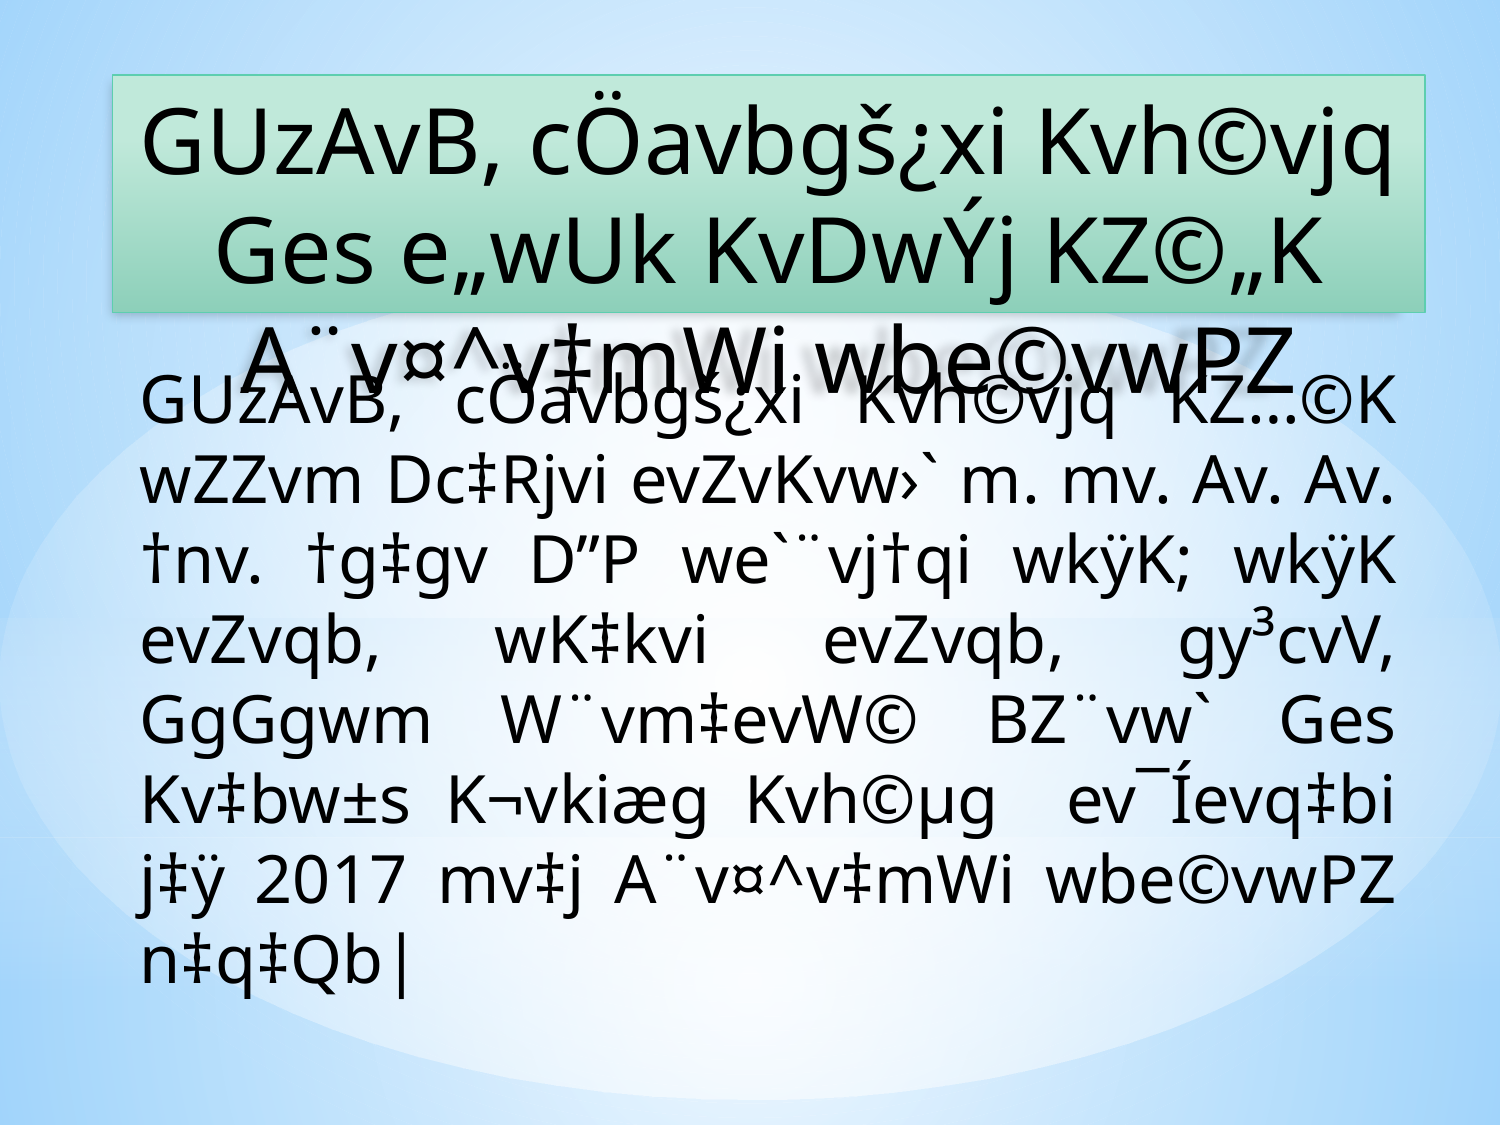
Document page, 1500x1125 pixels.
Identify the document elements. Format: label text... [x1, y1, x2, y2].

text_box GUzAvB, cÖavbgš¿xi Kvh©vjq KZ…©K wZZvm Dc‡Rjvi evZvKvw›` m. mv. Av. Av. †nv. †g‡gv D”P we`¨vj†qi wkÿK; wkÿK evZvqb, wK‡kvi evZvqb, gy³cvV, GgGgwm W¨vm‡evW© BZ¨vw` Ges Kv‡bw±s K¬vkiæg Kvh©µg ev¯Íevq‡bi j‡ÿ 2017 mv‡j A¨v¤^v‡mWi wbe©vwPZ n‡q‡Qb| [124, 349, 1413, 1005]
text_box GUzAvB, cÖavbgš¿xi Kvh©vjq Ges e„wUk KvDwÝj KZ©„K A¨v¤^v‡mWi wbe©vwPZ [112, 74, 1426, 313]
